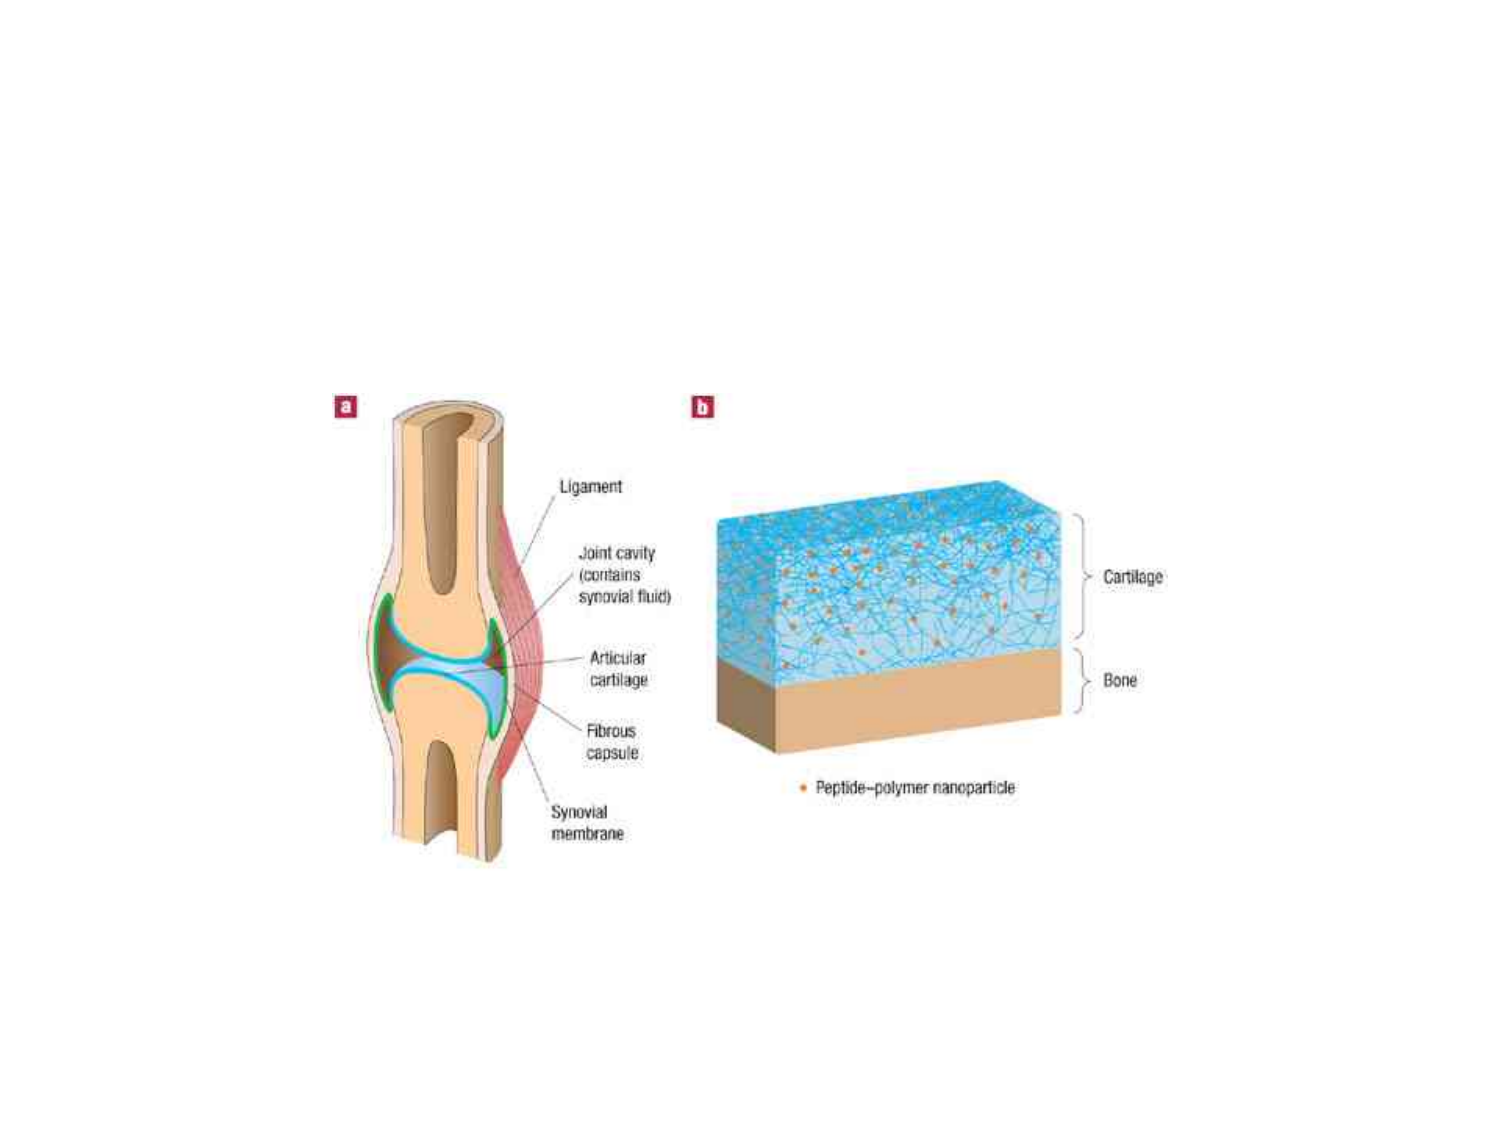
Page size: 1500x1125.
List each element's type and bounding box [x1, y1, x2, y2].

list [331, 392, 1169, 875]
